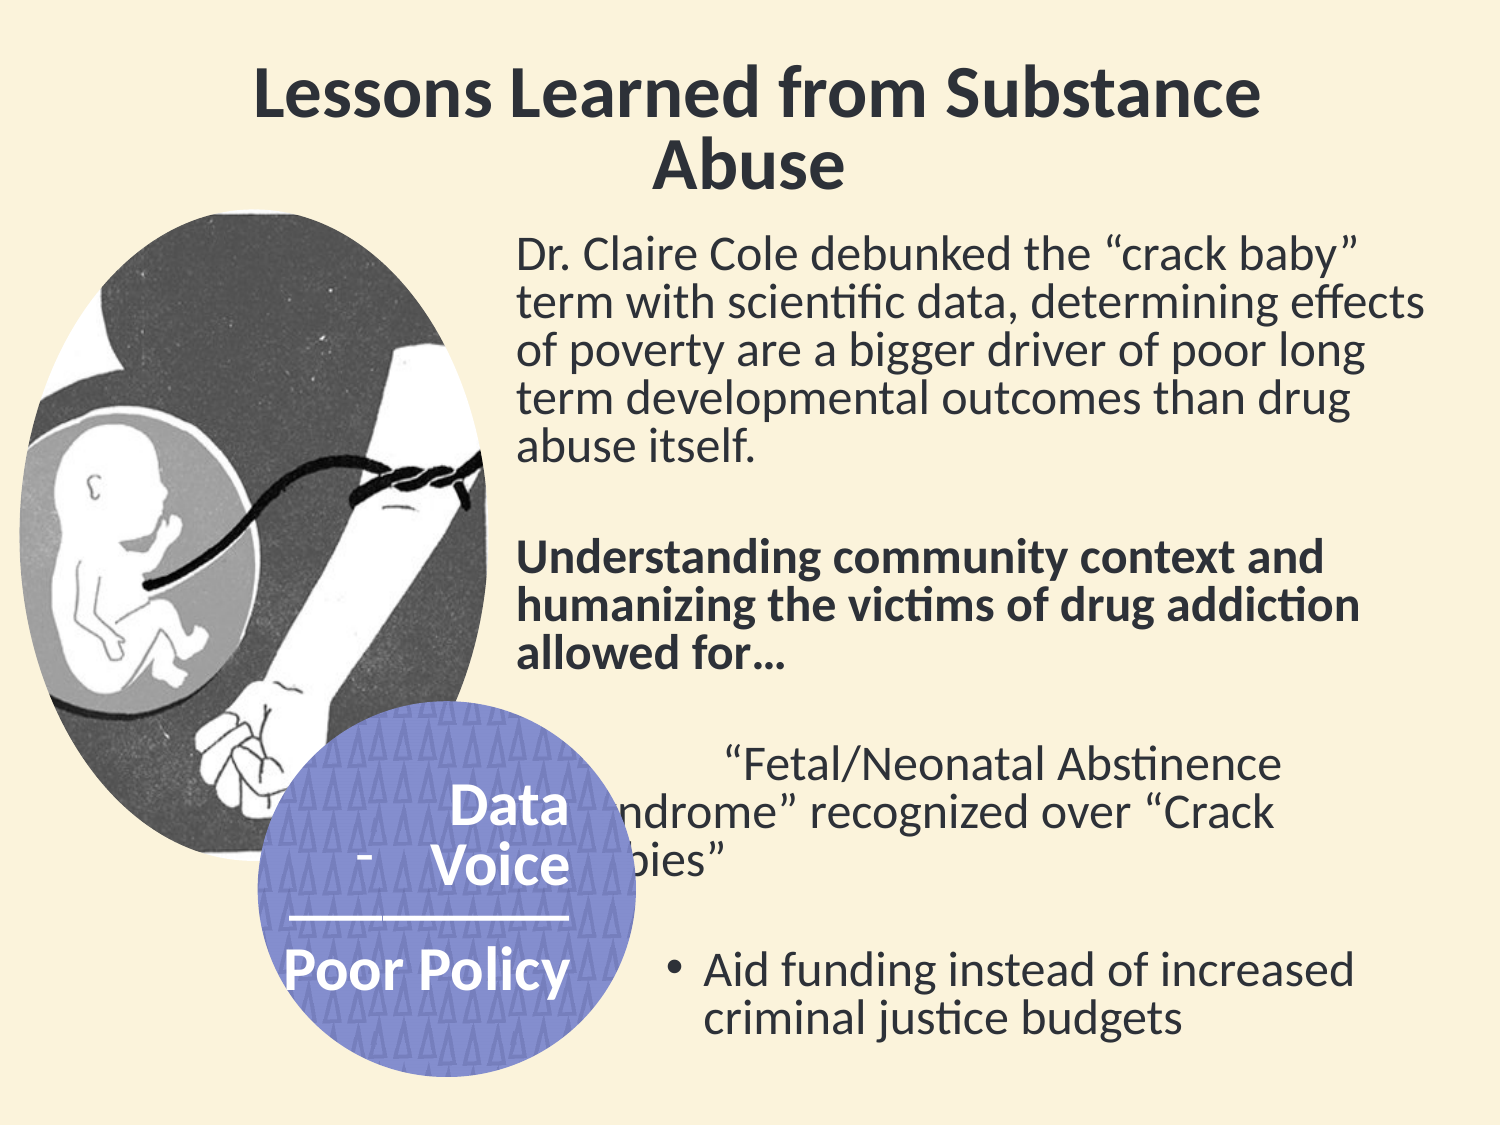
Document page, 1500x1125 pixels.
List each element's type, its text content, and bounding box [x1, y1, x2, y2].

picture [19, 209, 489, 862]
text_box Dr. Claire Cole debunked the “crack baby” term with scientific data, determining effects of poverty are a bigger driver of poor long term developmental outcomes than drug abuse itself. Understanding community context and humanizing the victims of drug addiction allowed for… “Fetal/Neonatal Abstinence Syndrome” recognized over “Crack Babies” Aid funding instead of increased criminal justice budgets [500, 252, 1481, 1025]
text_box Lessons Learned from Substance Abuse [137, 87, 1380, 177]
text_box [196, 700, 637, 1078]
